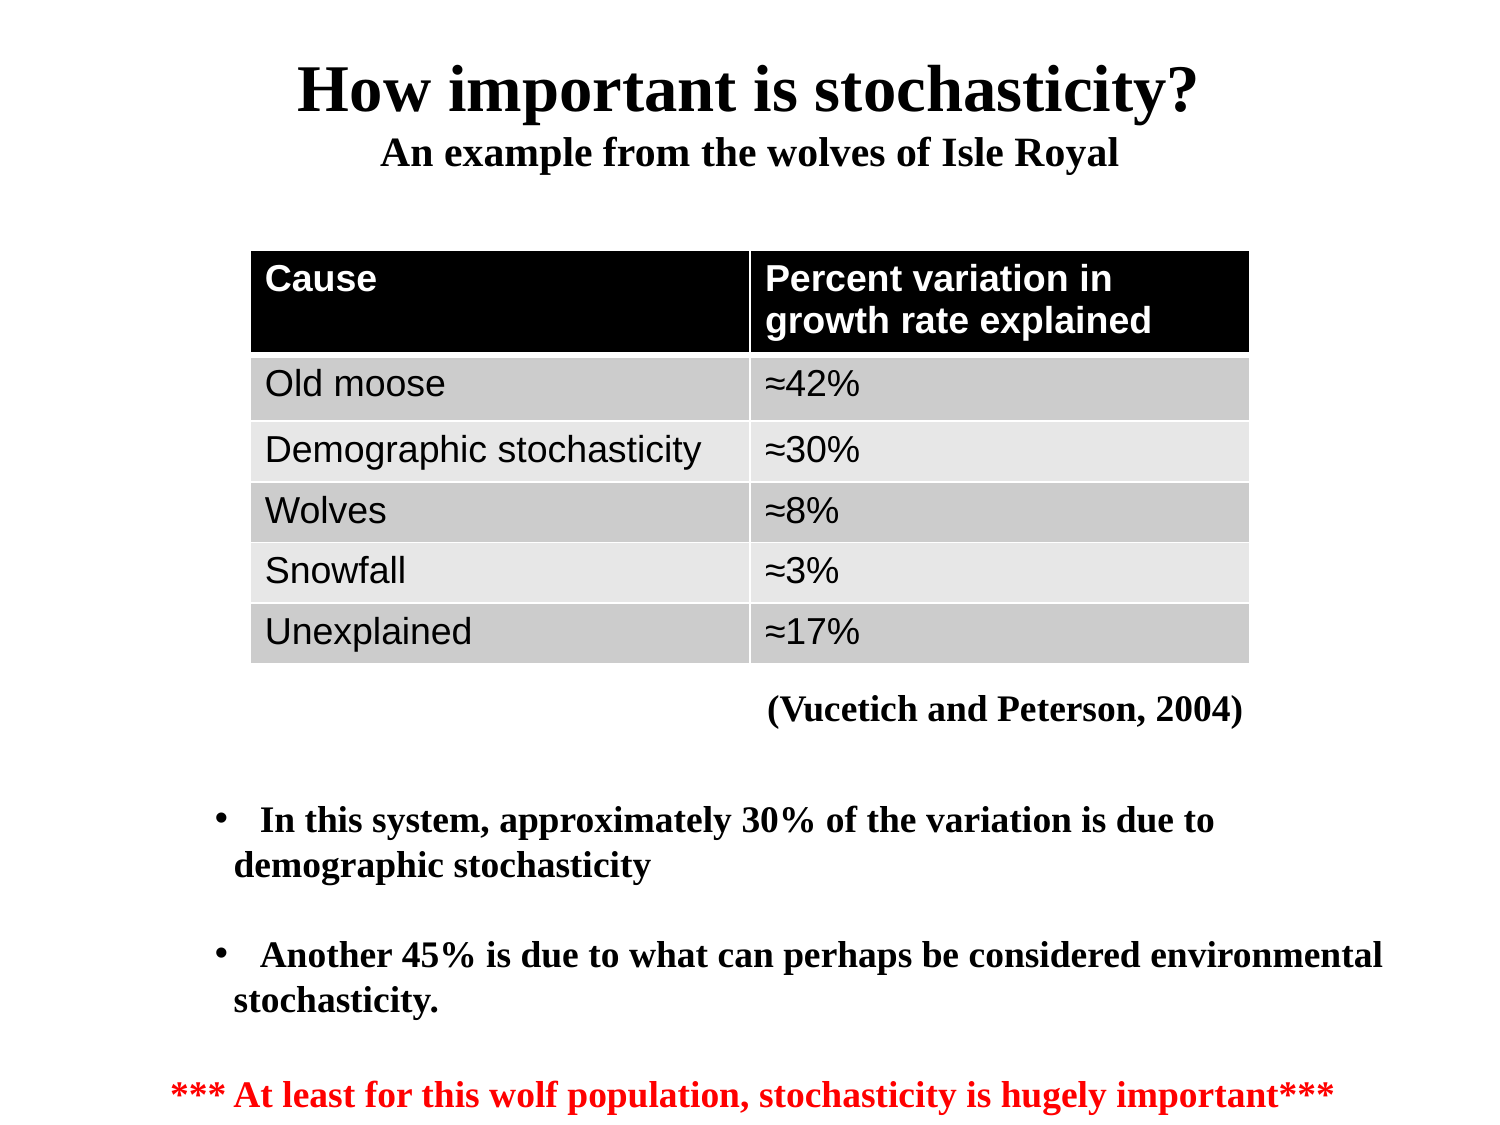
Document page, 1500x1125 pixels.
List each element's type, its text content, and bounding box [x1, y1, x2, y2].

table_cell Snowfall [251, 543, 749, 602]
table_cell ≈3% [751, 543, 1249, 602]
table_cell ≈42% [751, 358, 1249, 420]
text_box (Vucetich and Peterson, 2004) [752, 676, 1259, 737]
table_header Percent variation in growth rate explained [751, 251, 1249, 352]
table_cell Demographic stochasticity [251, 422, 749, 481]
table_cell Unexplained [251, 604, 749, 663]
table_cell Old moose [251, 358, 749, 420]
table_cell Wolves [251, 483, 749, 542]
table_cell ≈17% [751, 604, 1249, 663]
table_cell ≈30% [751, 422, 1249, 481]
text_box How important is stochasticity? An example from the wolves of Isle Royal [0, 37, 1500, 183]
table_cell ≈8% [751, 483, 1249, 542]
text_box *** At least for this wolf population, stochasticity is hugely important*** [155, 1062, 1352, 1123]
text_box In this system, approximately 30% of the variation is due to demographic stochasticity Another 45% is due to what can perhaps be considered environmental stochasticity. [200, 787, 1425, 1028]
table_header Cause [251, 251, 749, 352]
